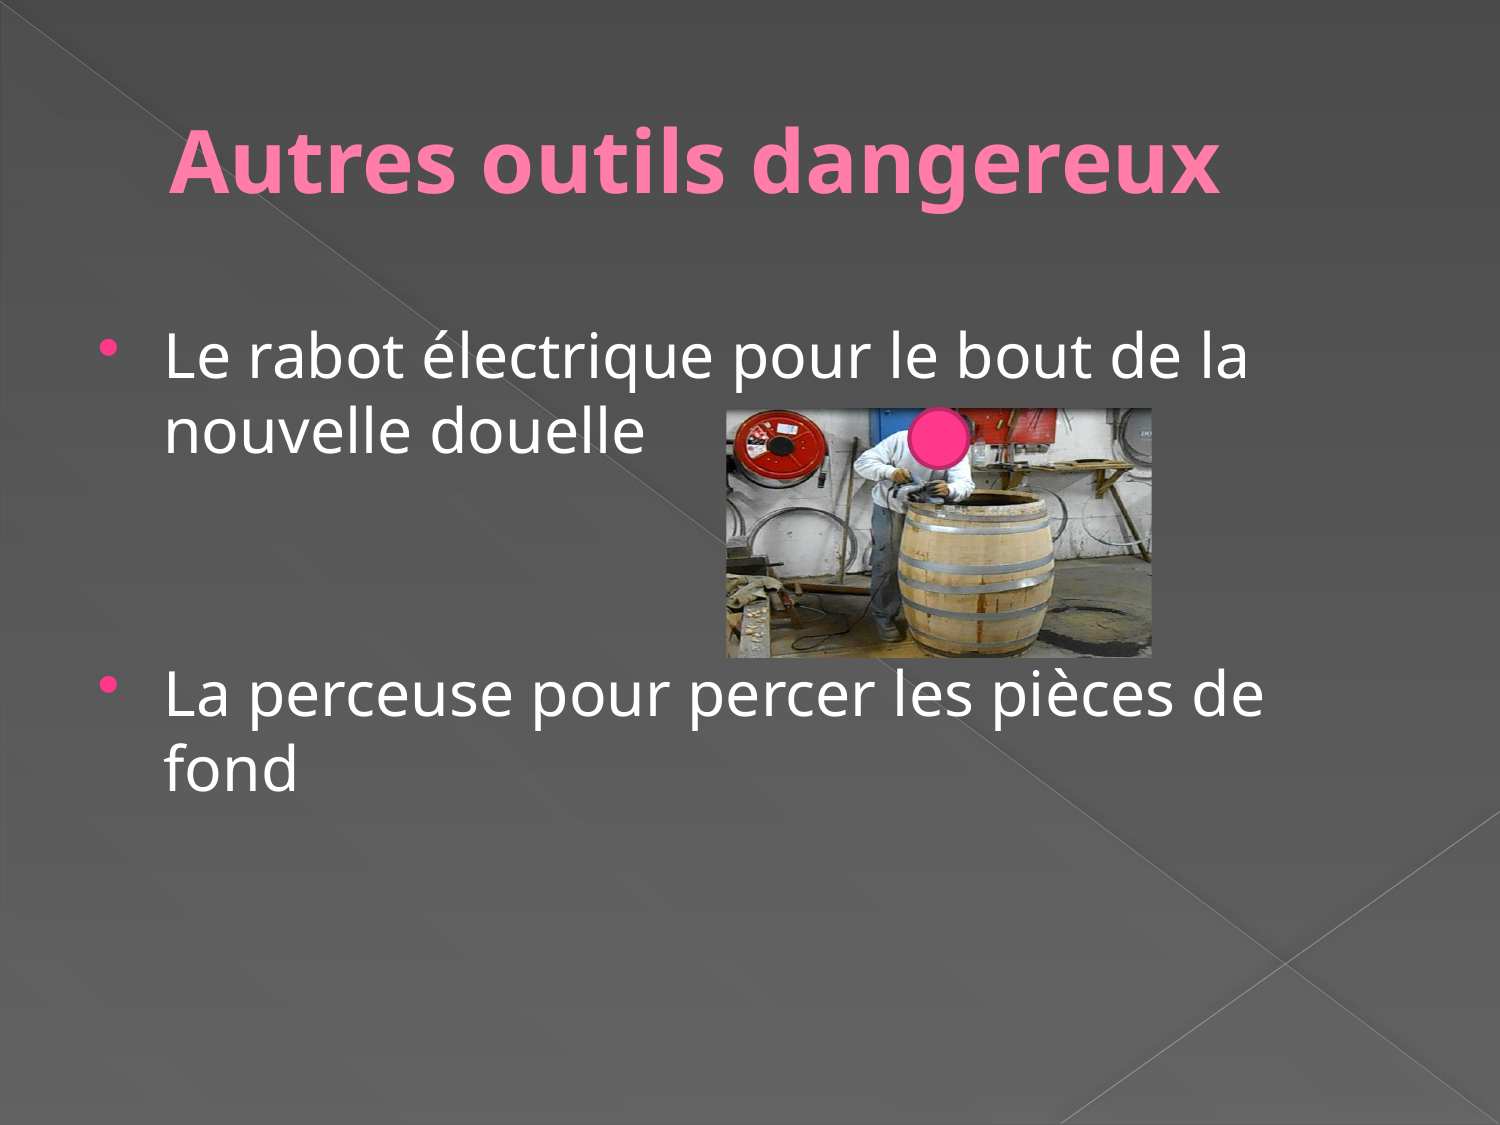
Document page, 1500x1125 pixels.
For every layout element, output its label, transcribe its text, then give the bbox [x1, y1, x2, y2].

picture [726, 408, 1152, 658]
list Le rabot électrique pour le bout de la nouvelle douelle La perceuse pour percer les pièces de fond [75, 308, 1425, 1059]
title Autres outils dangereux [75, 43, 1425, 274]
